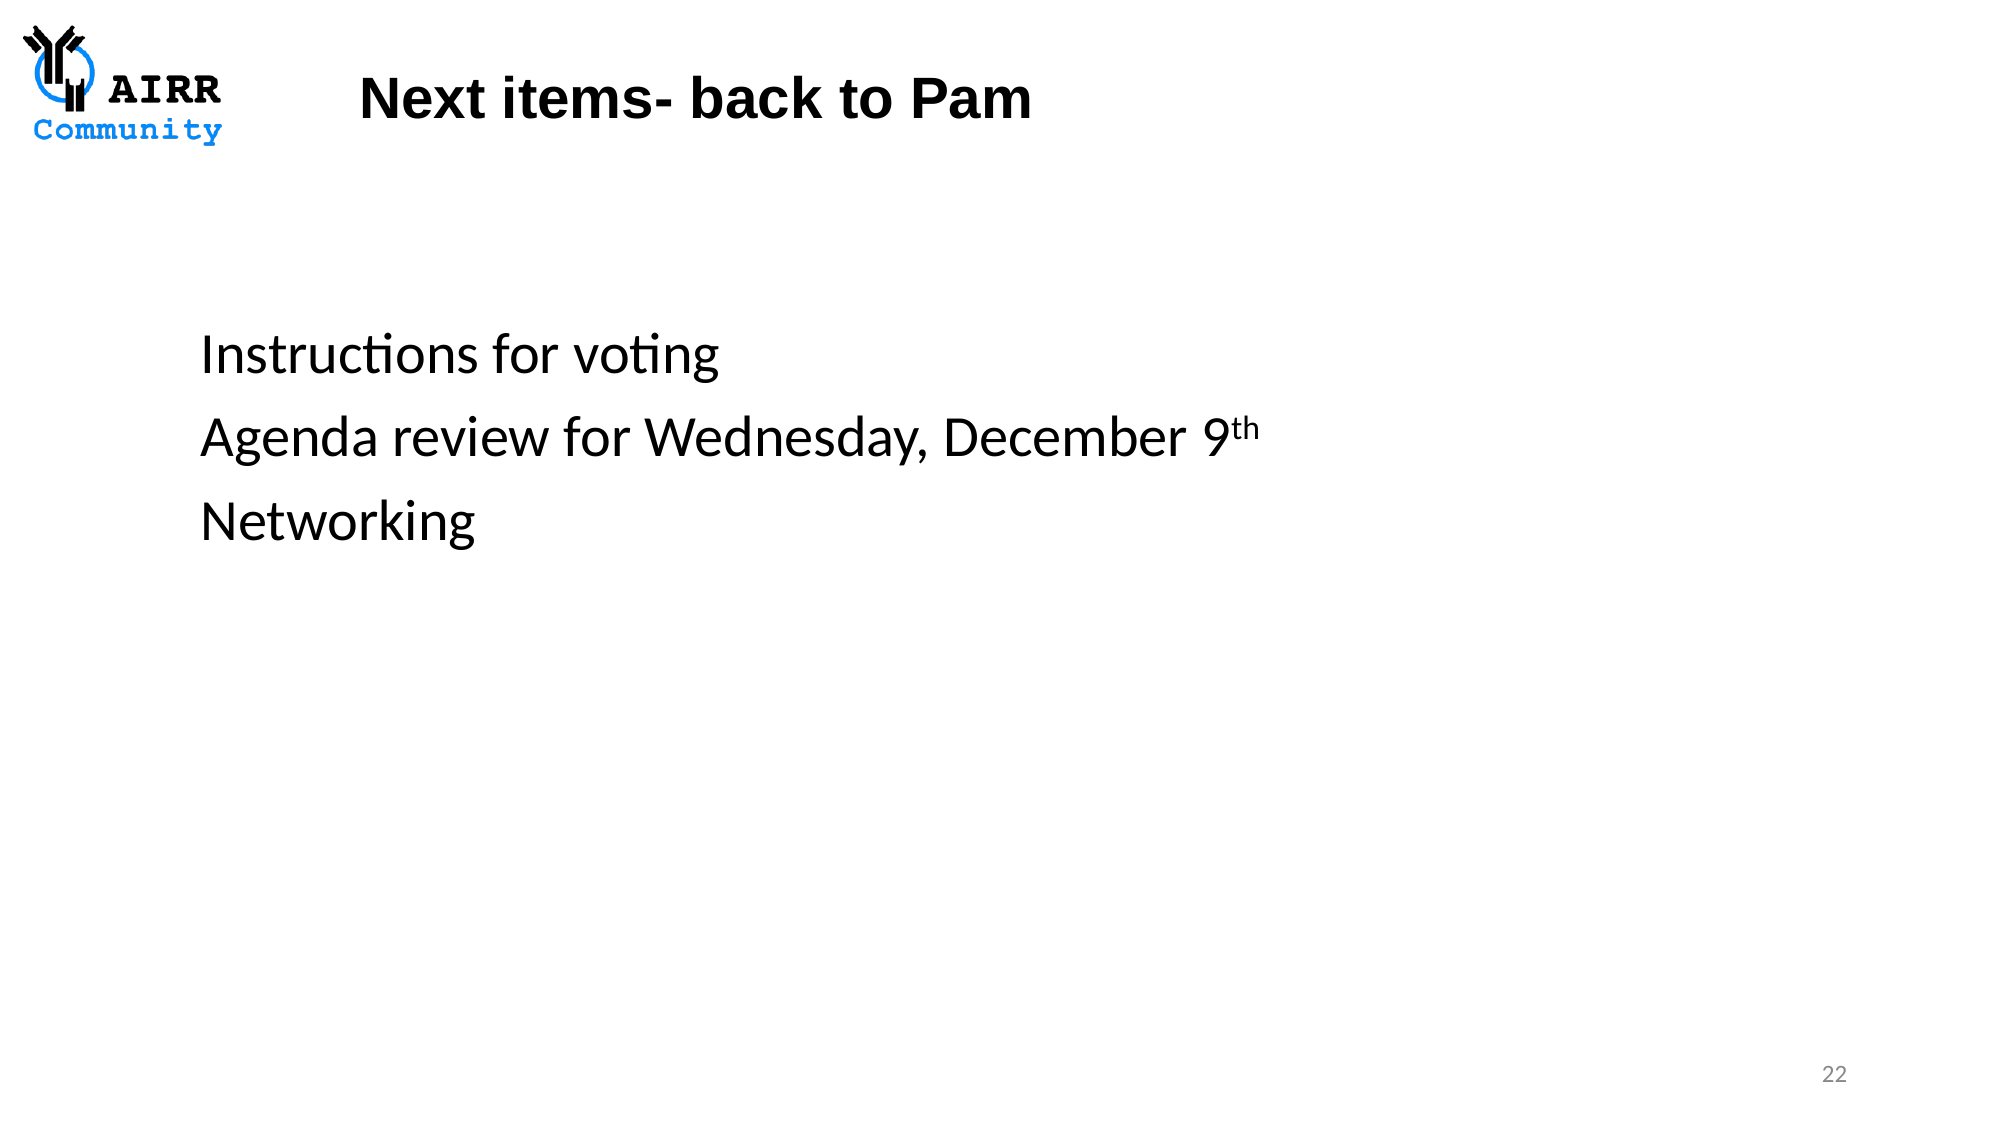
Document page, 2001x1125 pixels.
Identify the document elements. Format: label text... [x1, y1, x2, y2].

picture [14, 12, 231, 155]
slide_number 22 [1412, 1042, 1863, 1103]
list Instructions for voting Agenda review for Wednesday, December 9th Networking [166, 315, 1892, 645]
text_box Next items- back to Pam [344, 52, 1863, 138]
